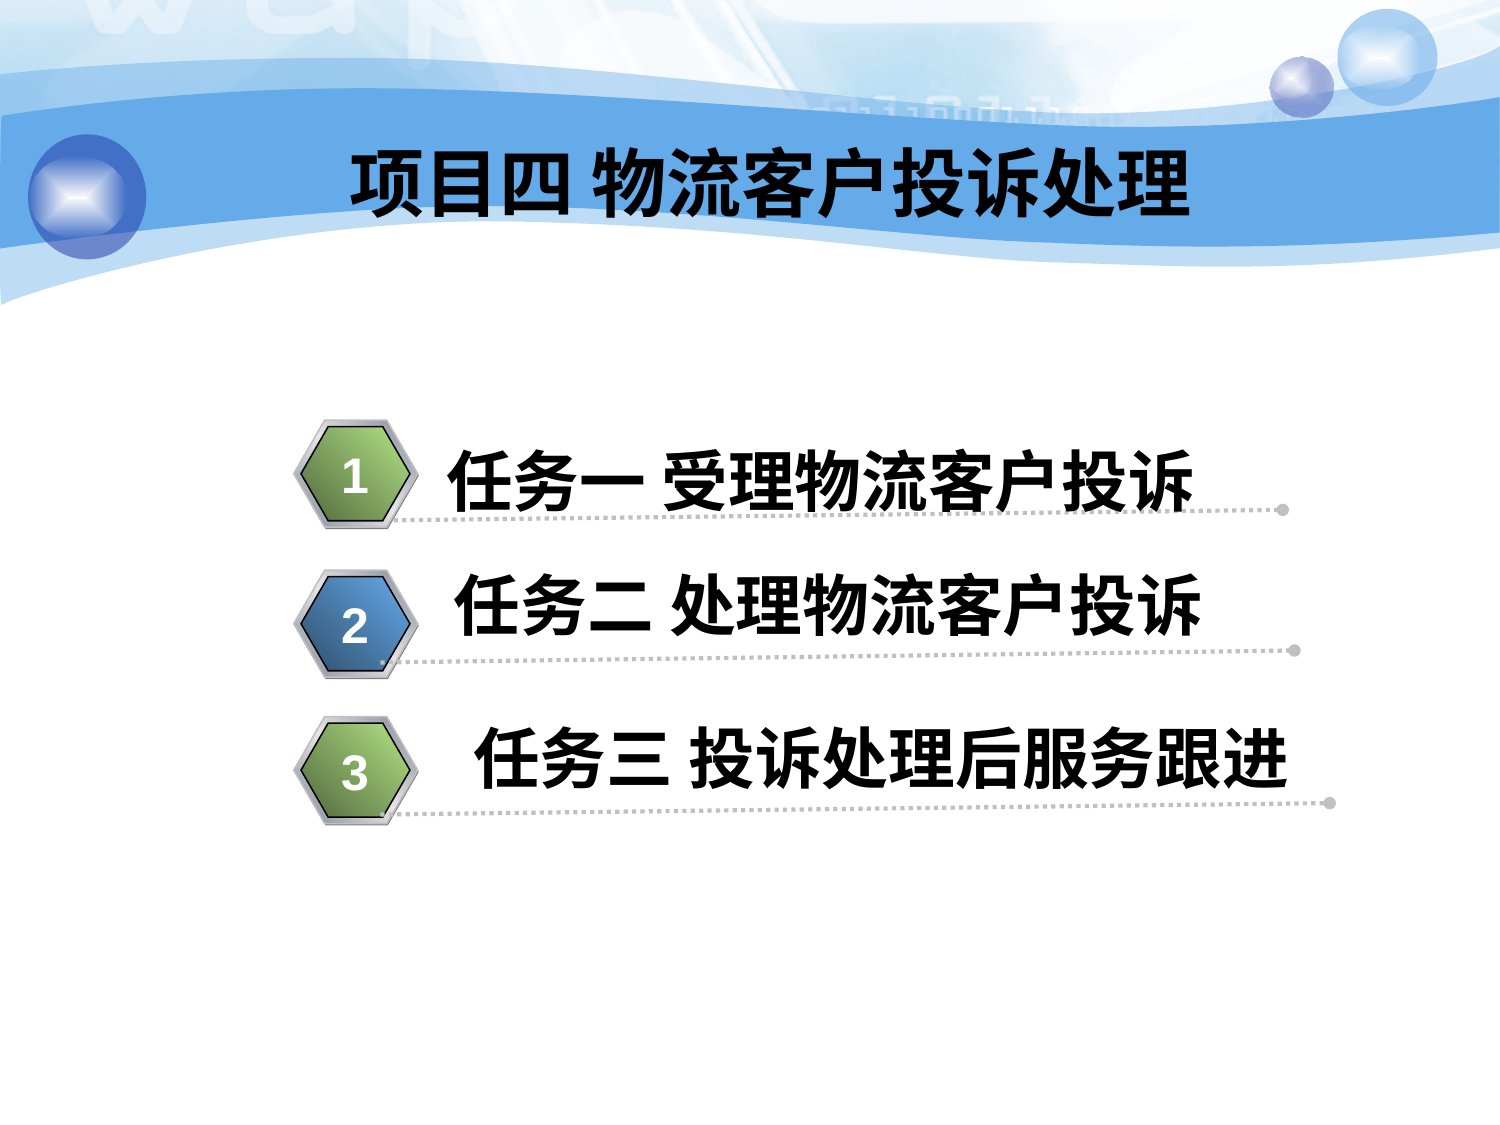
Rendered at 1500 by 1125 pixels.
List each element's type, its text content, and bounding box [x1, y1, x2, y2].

text_box 任务一 受理物流客户投诉 [431, 432, 1264, 528]
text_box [293, 716, 419, 826]
text_box 任务二 处理物流客户投诉 [439, 556, 1256, 652]
text_box 任务三 投诉处理后服务跟进 [427, 709, 1396, 804]
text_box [293, 570, 419, 680]
picture [0, 0, 1500, 113]
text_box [293, 420, 419, 530]
text_box [1275, 503, 1289, 517]
text_box [1323, 804, 1336, 810]
title 项目四 物流客户投诉处理 [163, 128, 1377, 234]
text_box [1287, 644, 1301, 657]
